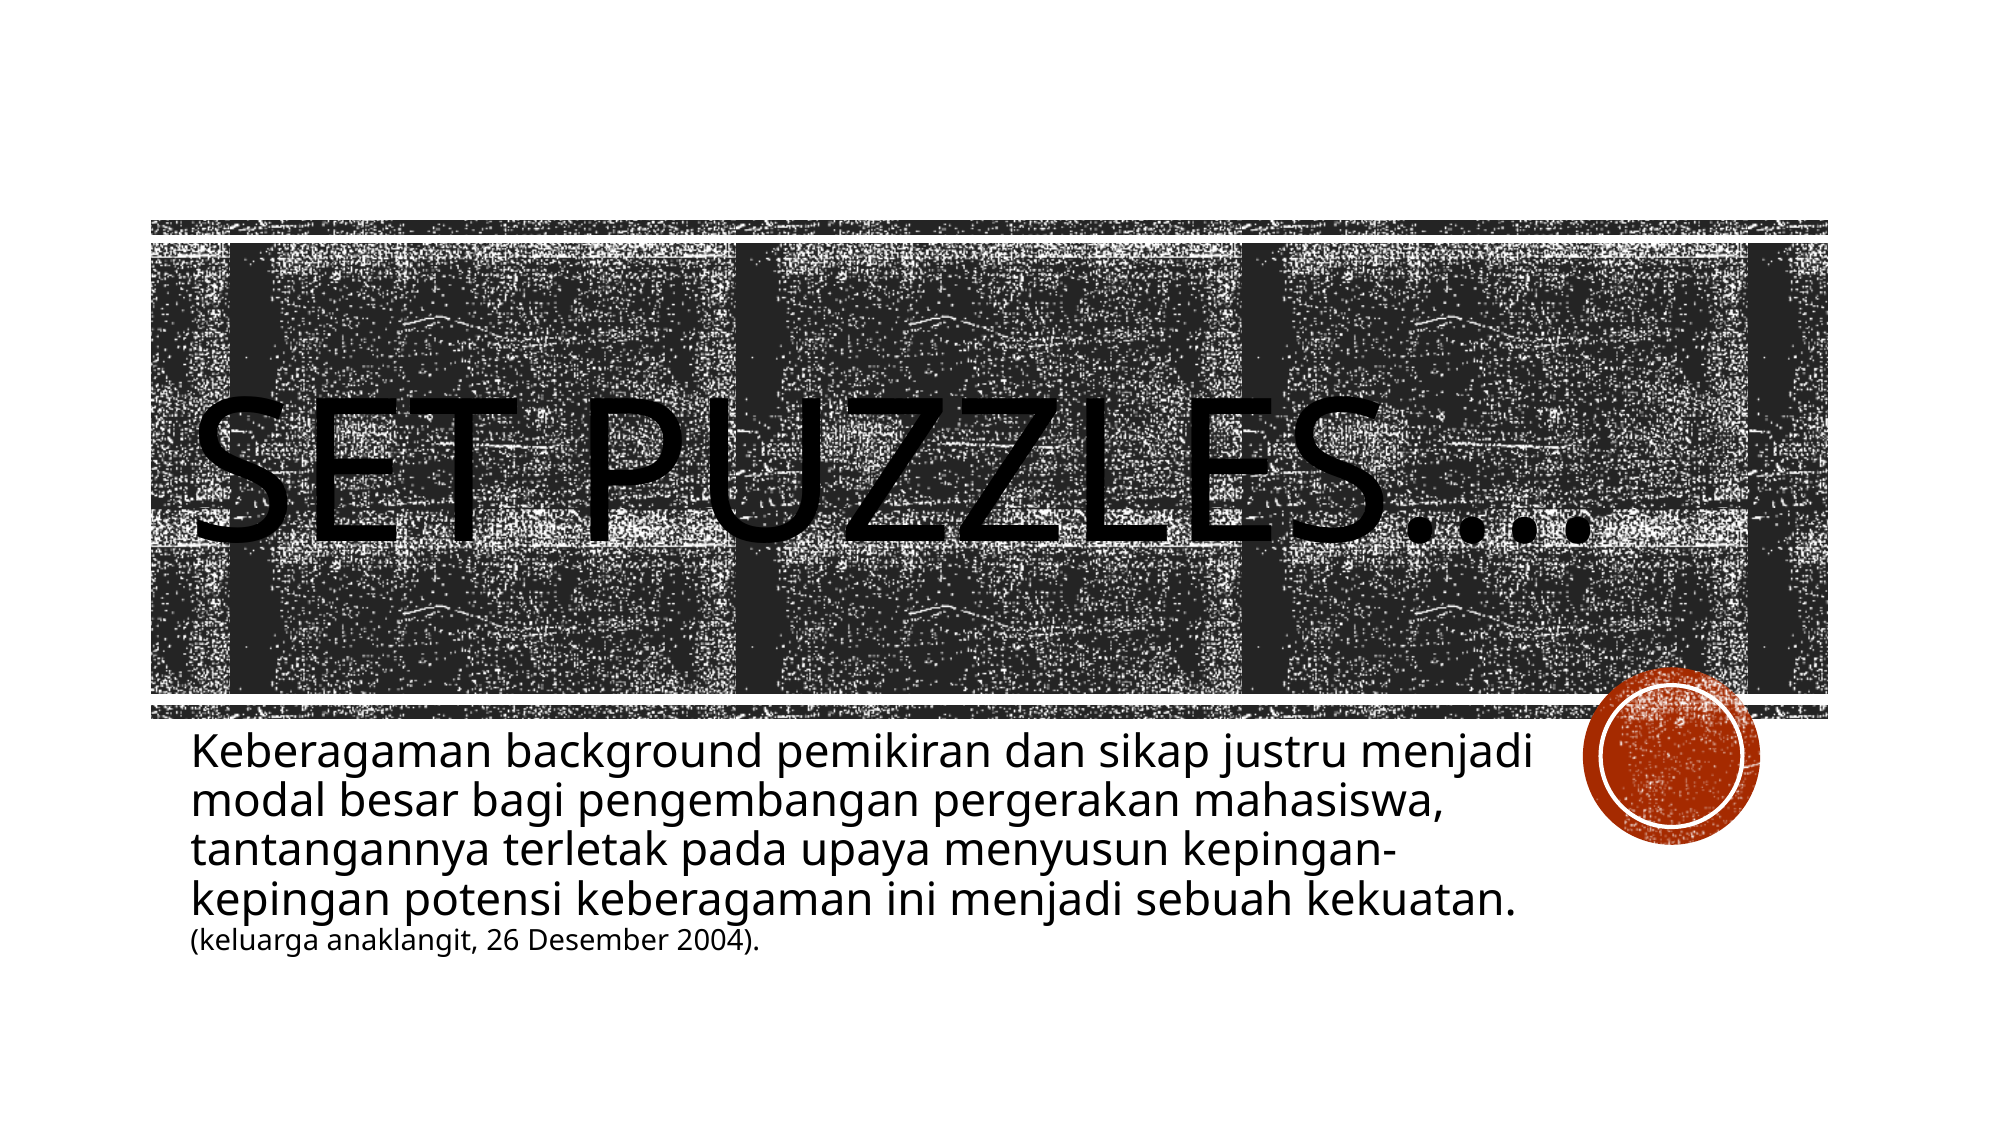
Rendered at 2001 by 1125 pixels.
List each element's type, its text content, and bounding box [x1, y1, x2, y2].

subtitle Keberagaman background pemikiran dan sikap justru menjadi modal besar bagi pengembangan pergerakan mahasiswa, tantangannya terletak pada upaya menyusun kepingan-kepingan potensi keberagaman ini menjadi sebuah kekuatan. (keluarga anaklangit, 26 Desember 2004). [175, 720, 1557, 1014]
title Set puzzles…. [172, 234, 1808, 733]
